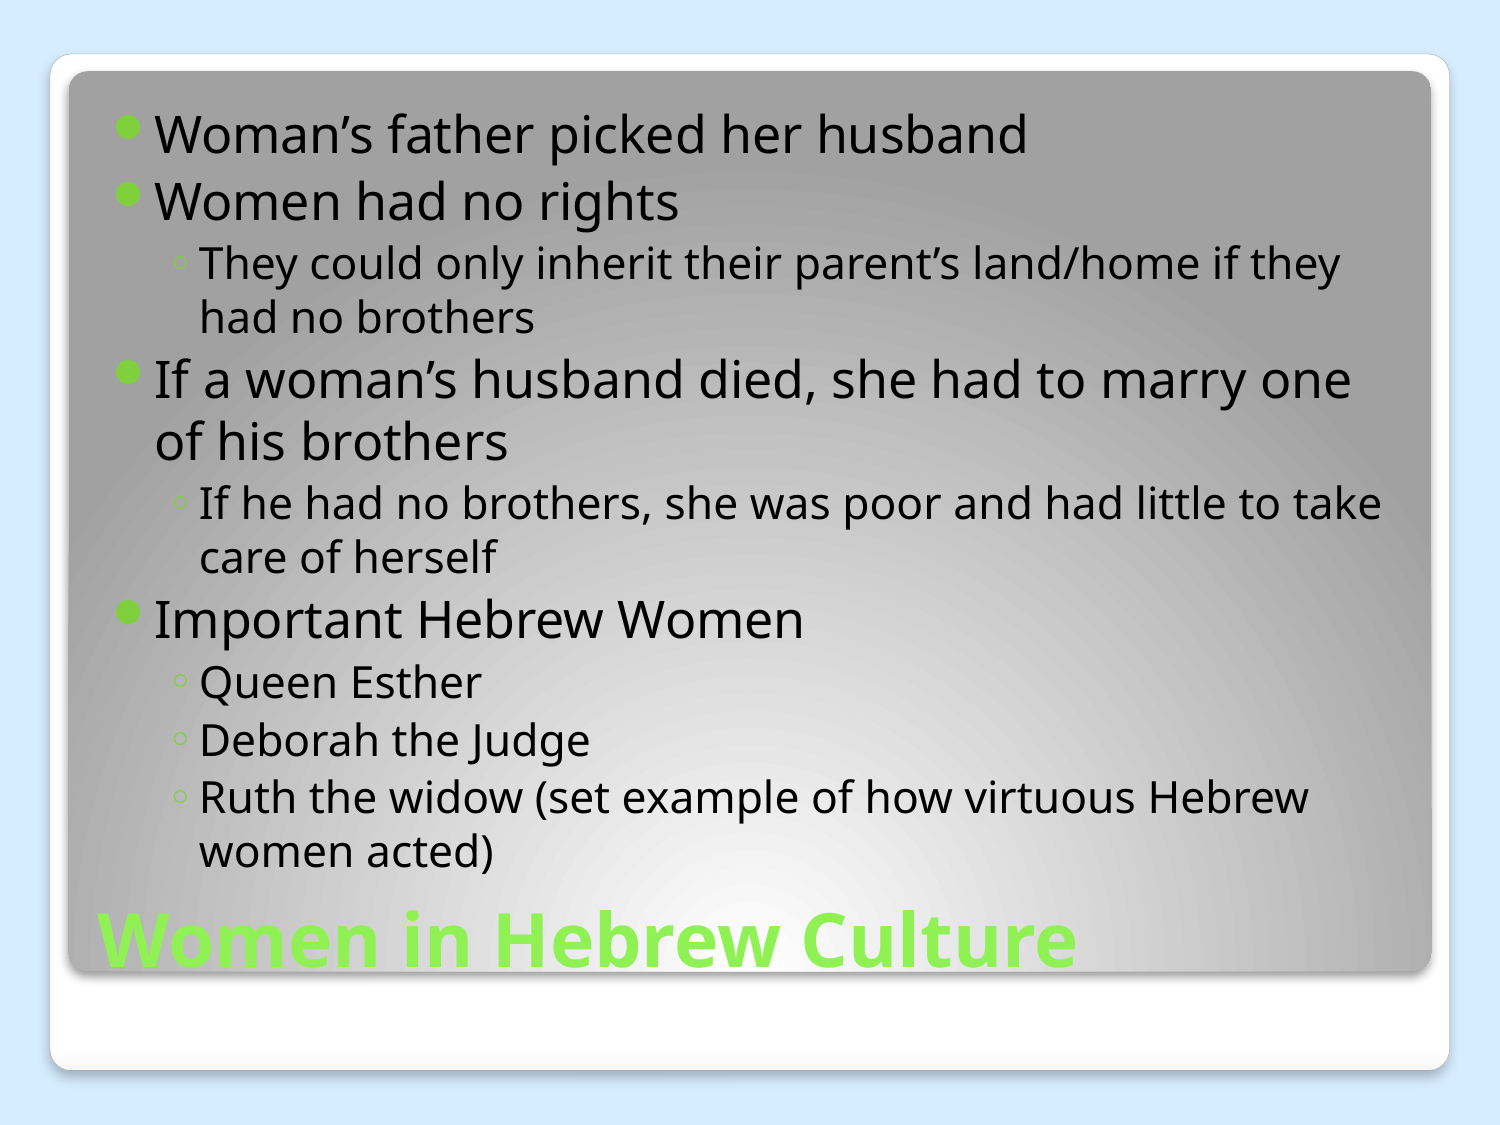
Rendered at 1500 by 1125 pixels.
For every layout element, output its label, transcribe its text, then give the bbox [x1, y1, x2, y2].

title Women in Hebrew Culture [82, 888, 1425, 990]
list Woman’s father picked her husband Women had no rights They could only inherit their parent’s land/home if they had no brothers If a woman’s husband died, she had to marry one of his brothers If he had no brothers, she was poor and had little to take care of herself Important Hebrew Women Queen Esther Deborah the Judge Ruth the widow (set example of how virtuous Hebrew women acted) [82, 86, 1425, 888]
